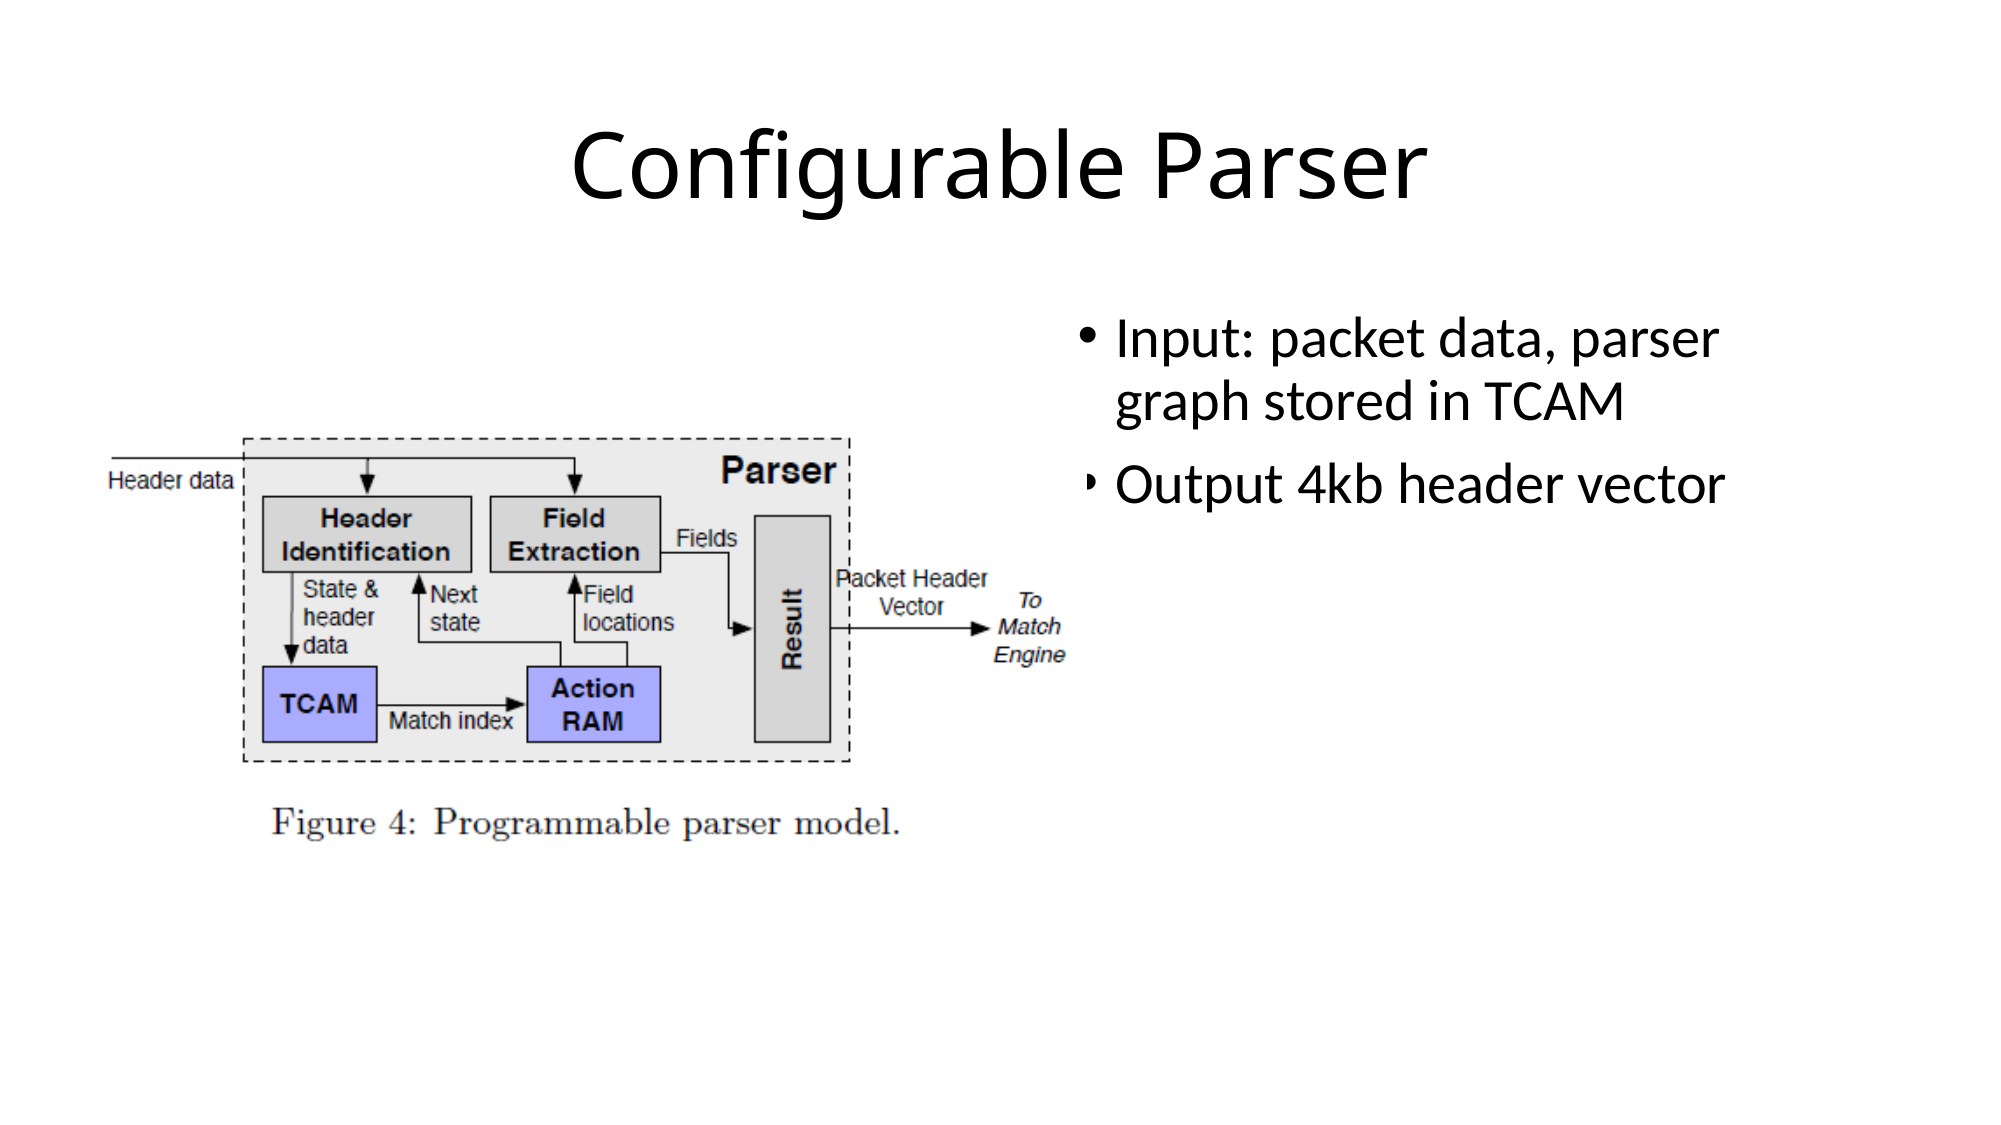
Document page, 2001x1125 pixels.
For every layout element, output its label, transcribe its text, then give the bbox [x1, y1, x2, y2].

picture [77, 405, 1087, 866]
list Input: packet data, parser graph stored in TCAM Output 4kb header vector [1062, 299, 1863, 1014]
title Configurable Parser [137, 59, 1863, 278]
